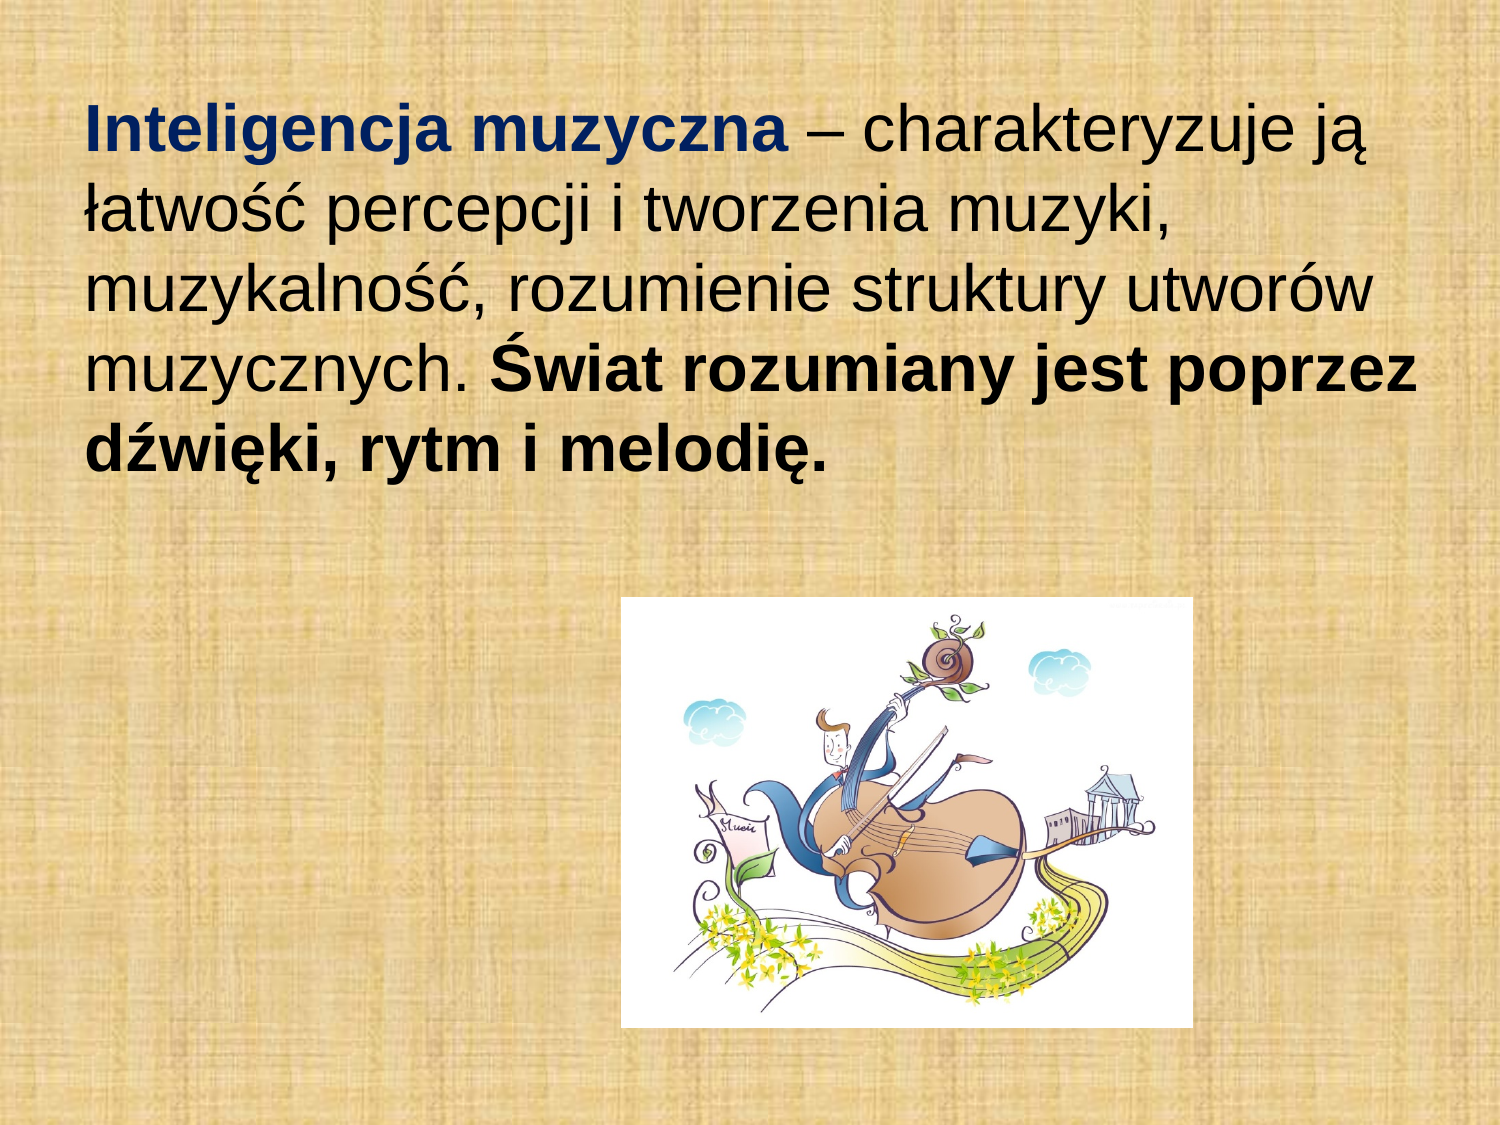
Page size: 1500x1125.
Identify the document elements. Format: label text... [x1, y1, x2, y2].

picture [0, 0, 1500, 1125]
text_box Inteligencja muzyczna – charakteryzuje ją łatwość percepcji i tworzenia muzyki, muzykalność, rozumienie struktury utworów muzycznych. Świat rozumiany jest poprzez dźwięki, rytm i melodię. [70, 77, 1442, 893]
